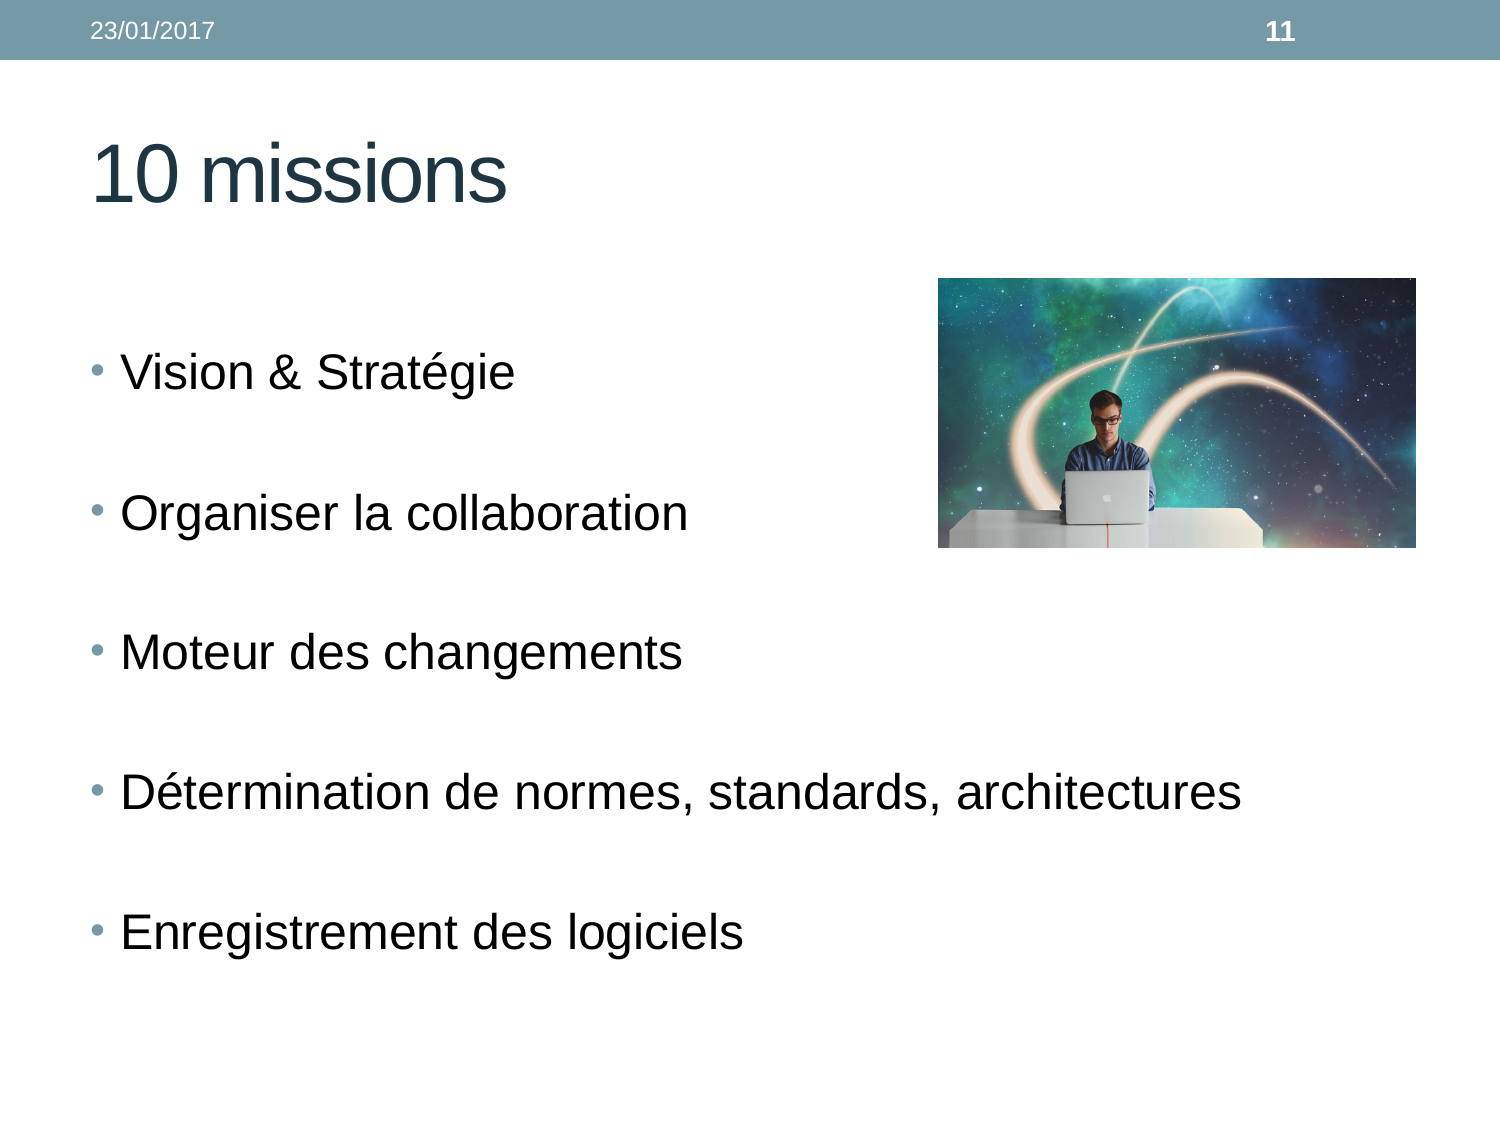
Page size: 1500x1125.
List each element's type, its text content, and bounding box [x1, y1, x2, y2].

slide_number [75, 3, 550, 57]
title 10 missions [75, 87, 1425, 250]
list Vision & Stratégie Organiser la collaboration Moteur des changements Détermination de normes, standards, architectures Enregistrement des logiciels [75, 262, 1425, 1063]
slide_number 11 [1250, 3, 1425, 57]
picture [938, 278, 1417, 548]
